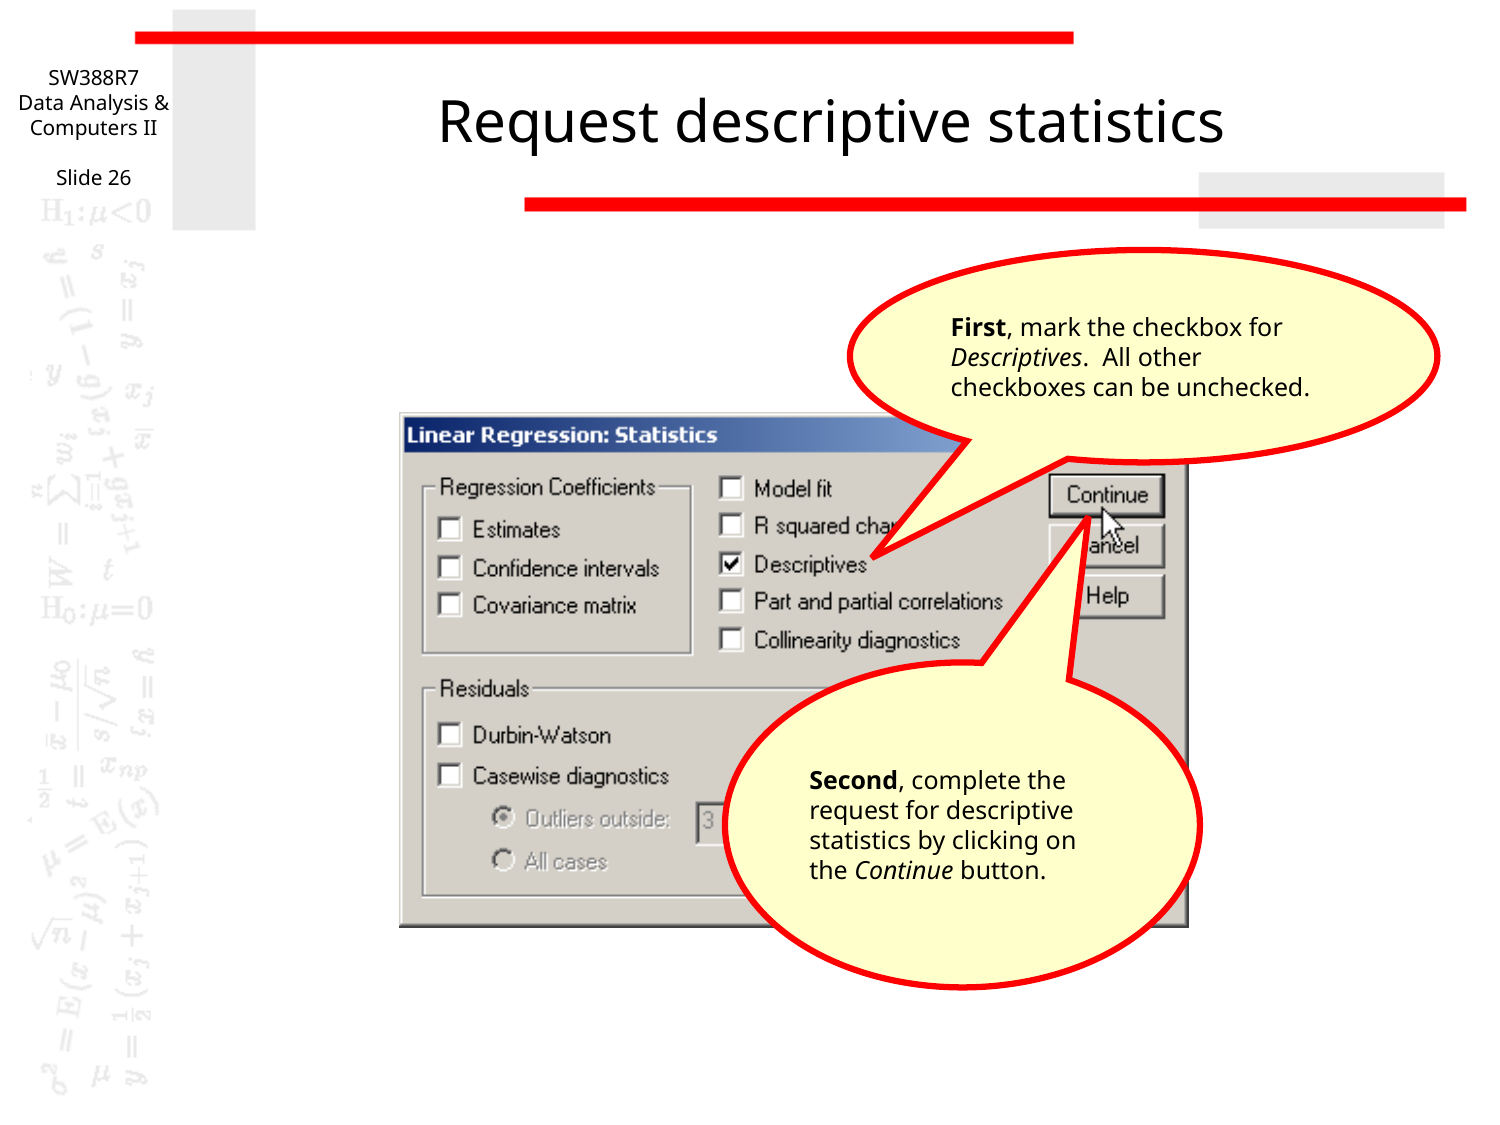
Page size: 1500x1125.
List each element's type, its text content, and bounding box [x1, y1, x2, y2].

text_box Second, complete the request for descriptive statistics by clicking on the Continue button. [789, 936, 1136, 988]
picture [18, 0, 1500, 1108]
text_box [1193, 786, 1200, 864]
title Request descriptive statistics [187, 50, 1475, 200]
slide_number SW388R7 Data Analysis & Computers II Slide 26 [0, 50, 187, 200]
text_box First, mark the checkbox for Descriptives. All other checkboxes can be unchecked. [849, 249, 1438, 461]
